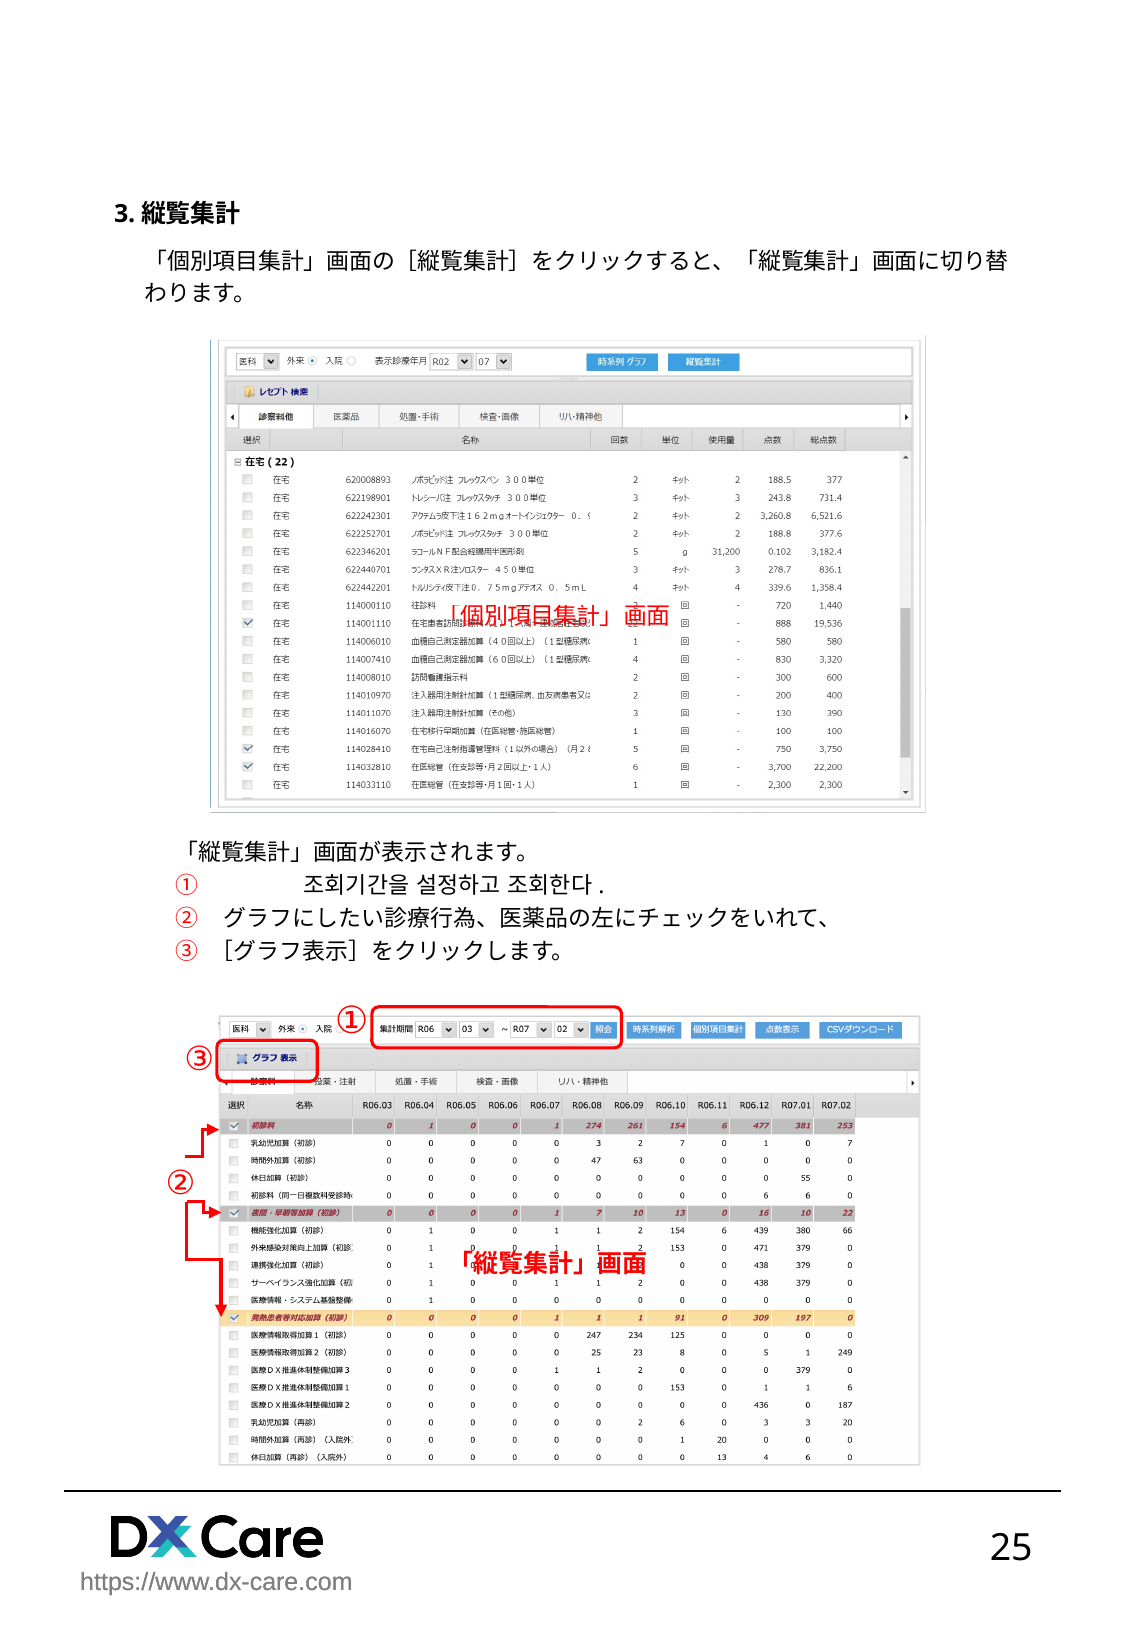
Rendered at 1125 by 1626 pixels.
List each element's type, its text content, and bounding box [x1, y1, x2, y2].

text_box 「個別項目集計」画面の［縦覧集計］をクリックすると、「縦覧集計」画面に切り替わります。 [50, 234, 1096, 314]
text_box 「縦覧集計」画面が表示されます。 ① 조회기간을 설정하고 조회한다. ② グラフにしたい診療行為、医薬品の左にチェックをいれて、 ③ ［グラフ表示］をクリックします。 [81, 830, 1102, 971]
slide_number 168 [794, 1515, 1048, 1602]
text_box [165, 988, 925, 1469]
text_box 3.縦覧集計 [19, 182, 1077, 236]
picture [111, 1515, 323, 1558]
picture [209, 334, 927, 814]
